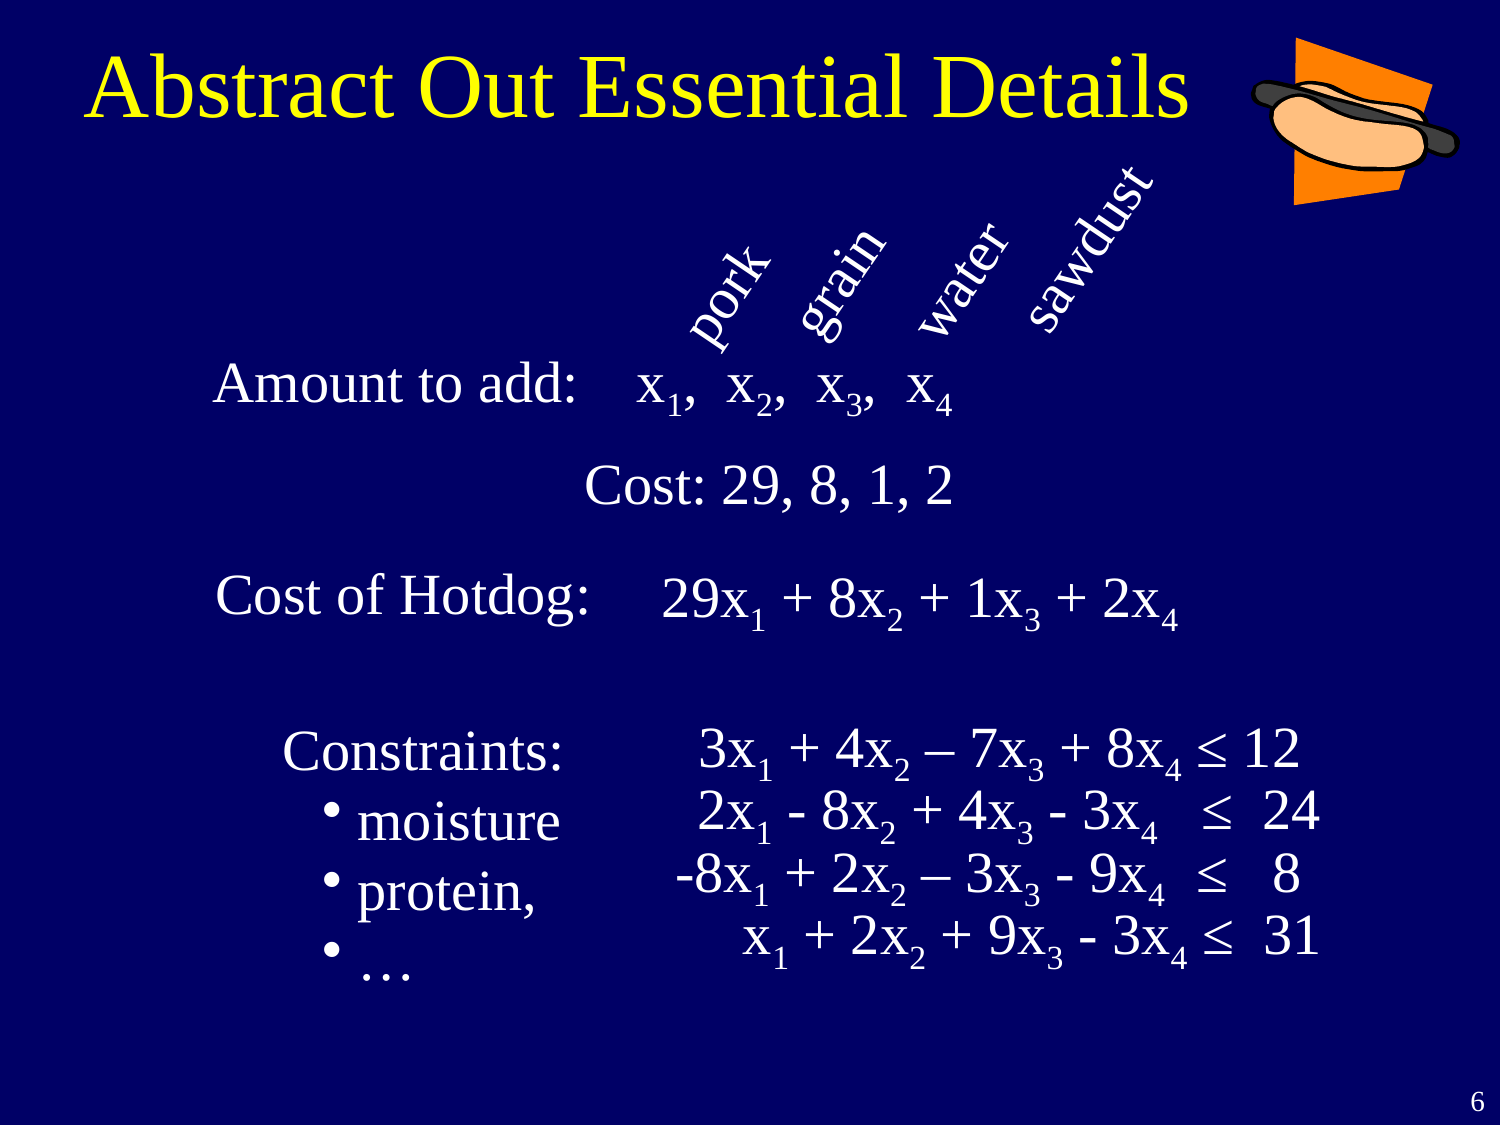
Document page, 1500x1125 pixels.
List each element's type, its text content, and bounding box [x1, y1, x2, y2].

text_box Cost: 29, 8, 1, 2 [539, 472, 1001, 524]
text_box Abstract Out Essential Details [49, 0, 1250, 175]
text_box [237, 700, 1383, 1001]
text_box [169, 548, 1230, 637]
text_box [161, 74, 1126, 463]
picture [1249, 37, 1461, 206]
